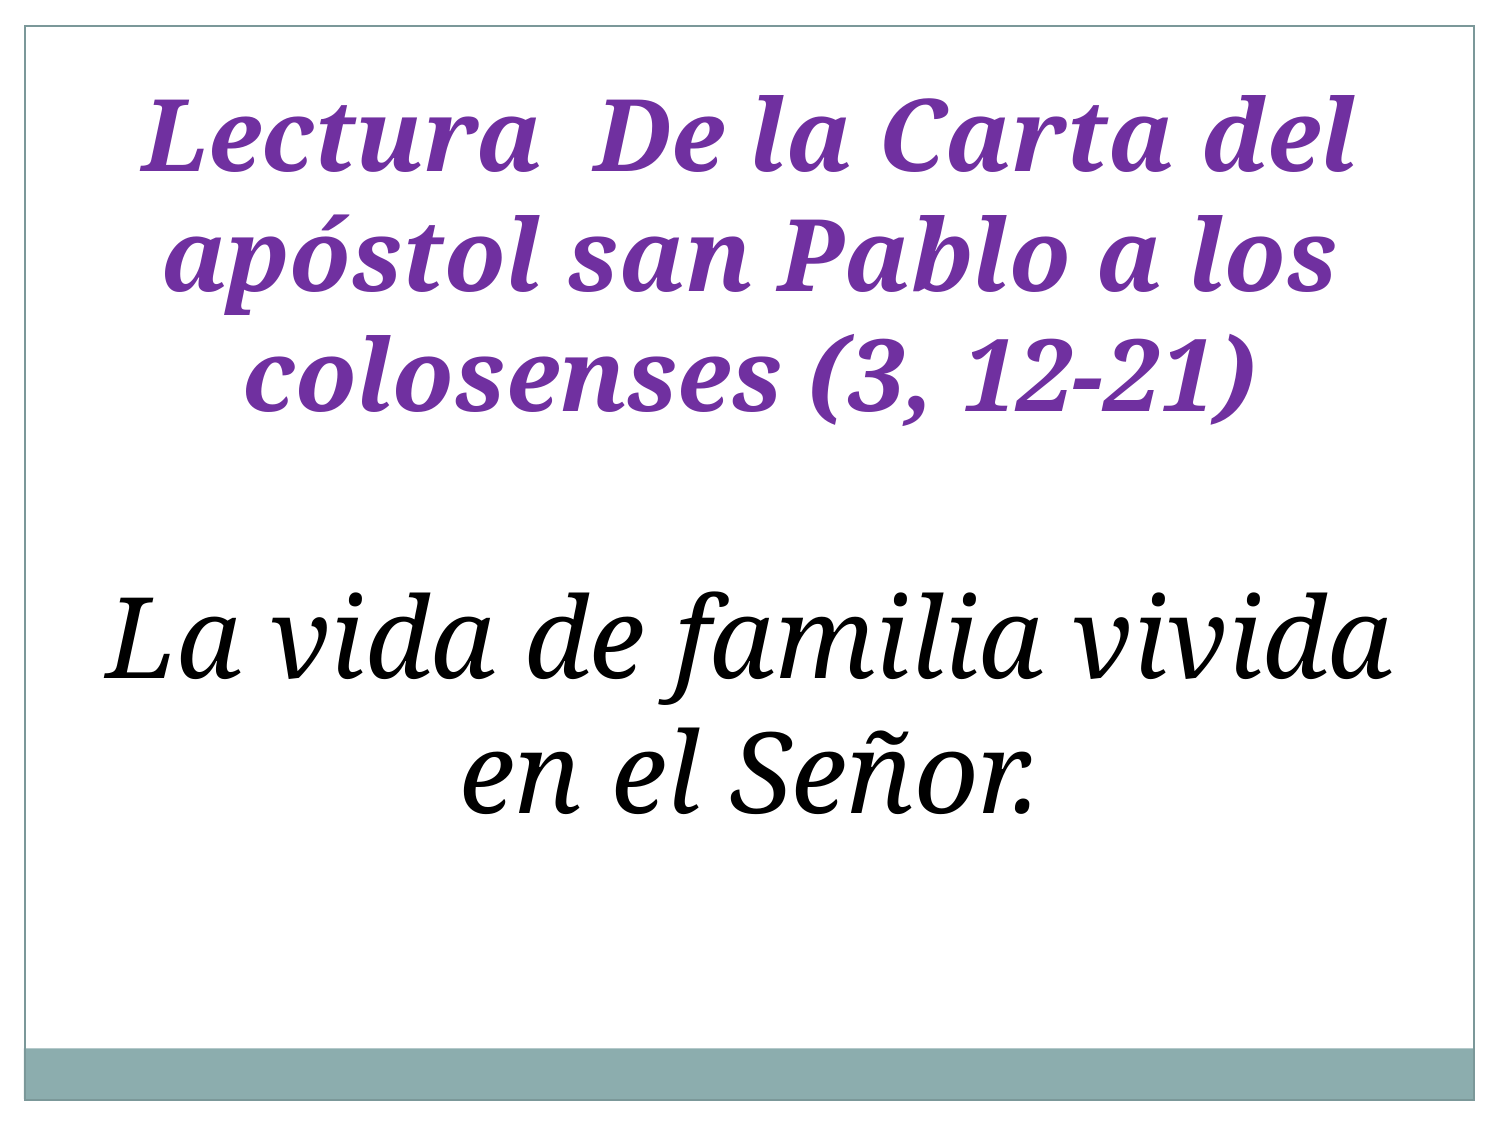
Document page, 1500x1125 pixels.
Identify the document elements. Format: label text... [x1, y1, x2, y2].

text_box Lectura De la Carta del apóstol san Pablo a los colosenses (3, 12-21) La vida de familia vivida en el Señor. [35, 63, 1465, 844]
